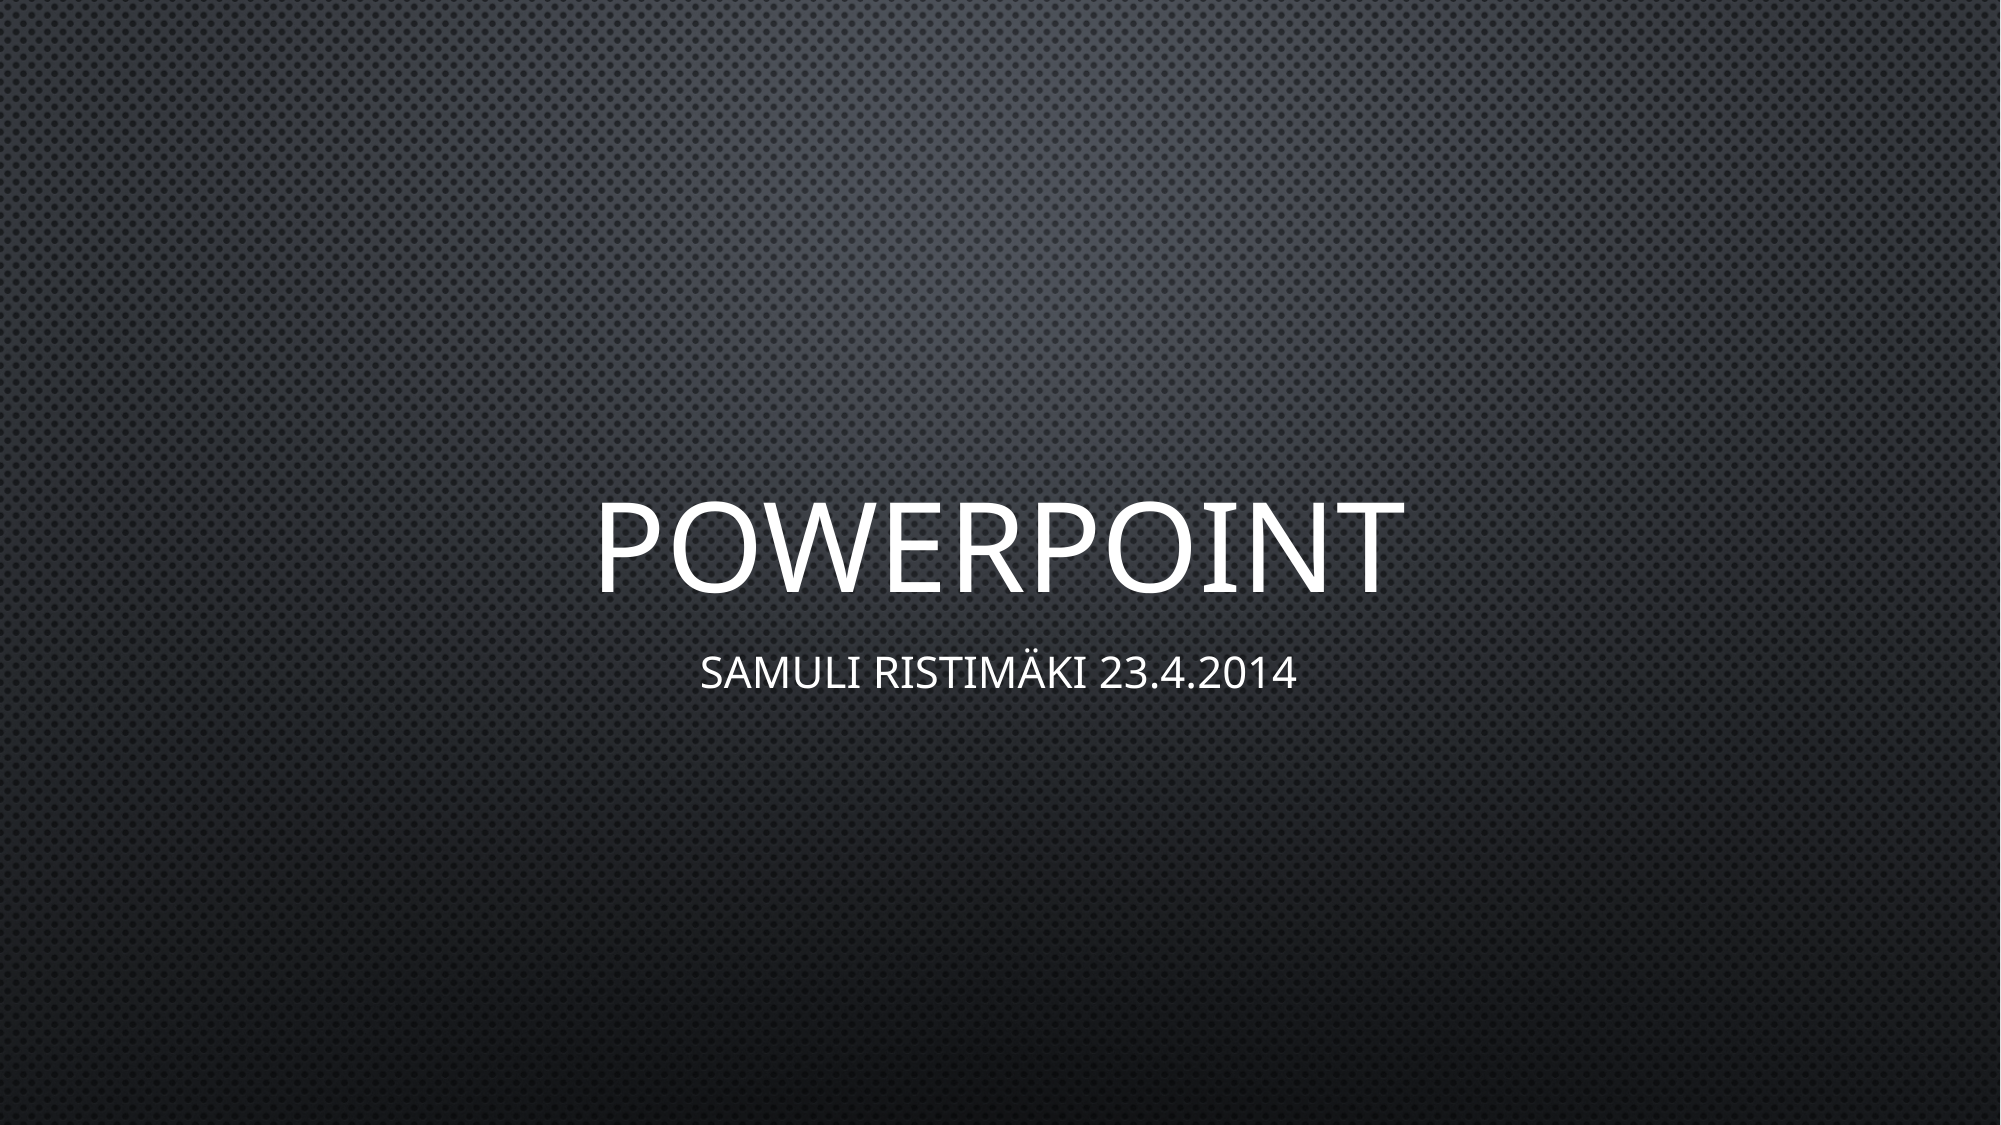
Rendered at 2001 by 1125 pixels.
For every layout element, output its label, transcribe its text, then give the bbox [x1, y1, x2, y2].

subtitle Samuli Ristimäki 23.4.2014 [287, 637, 1711, 950]
title Powerpoint [287, 99, 1711, 625]
